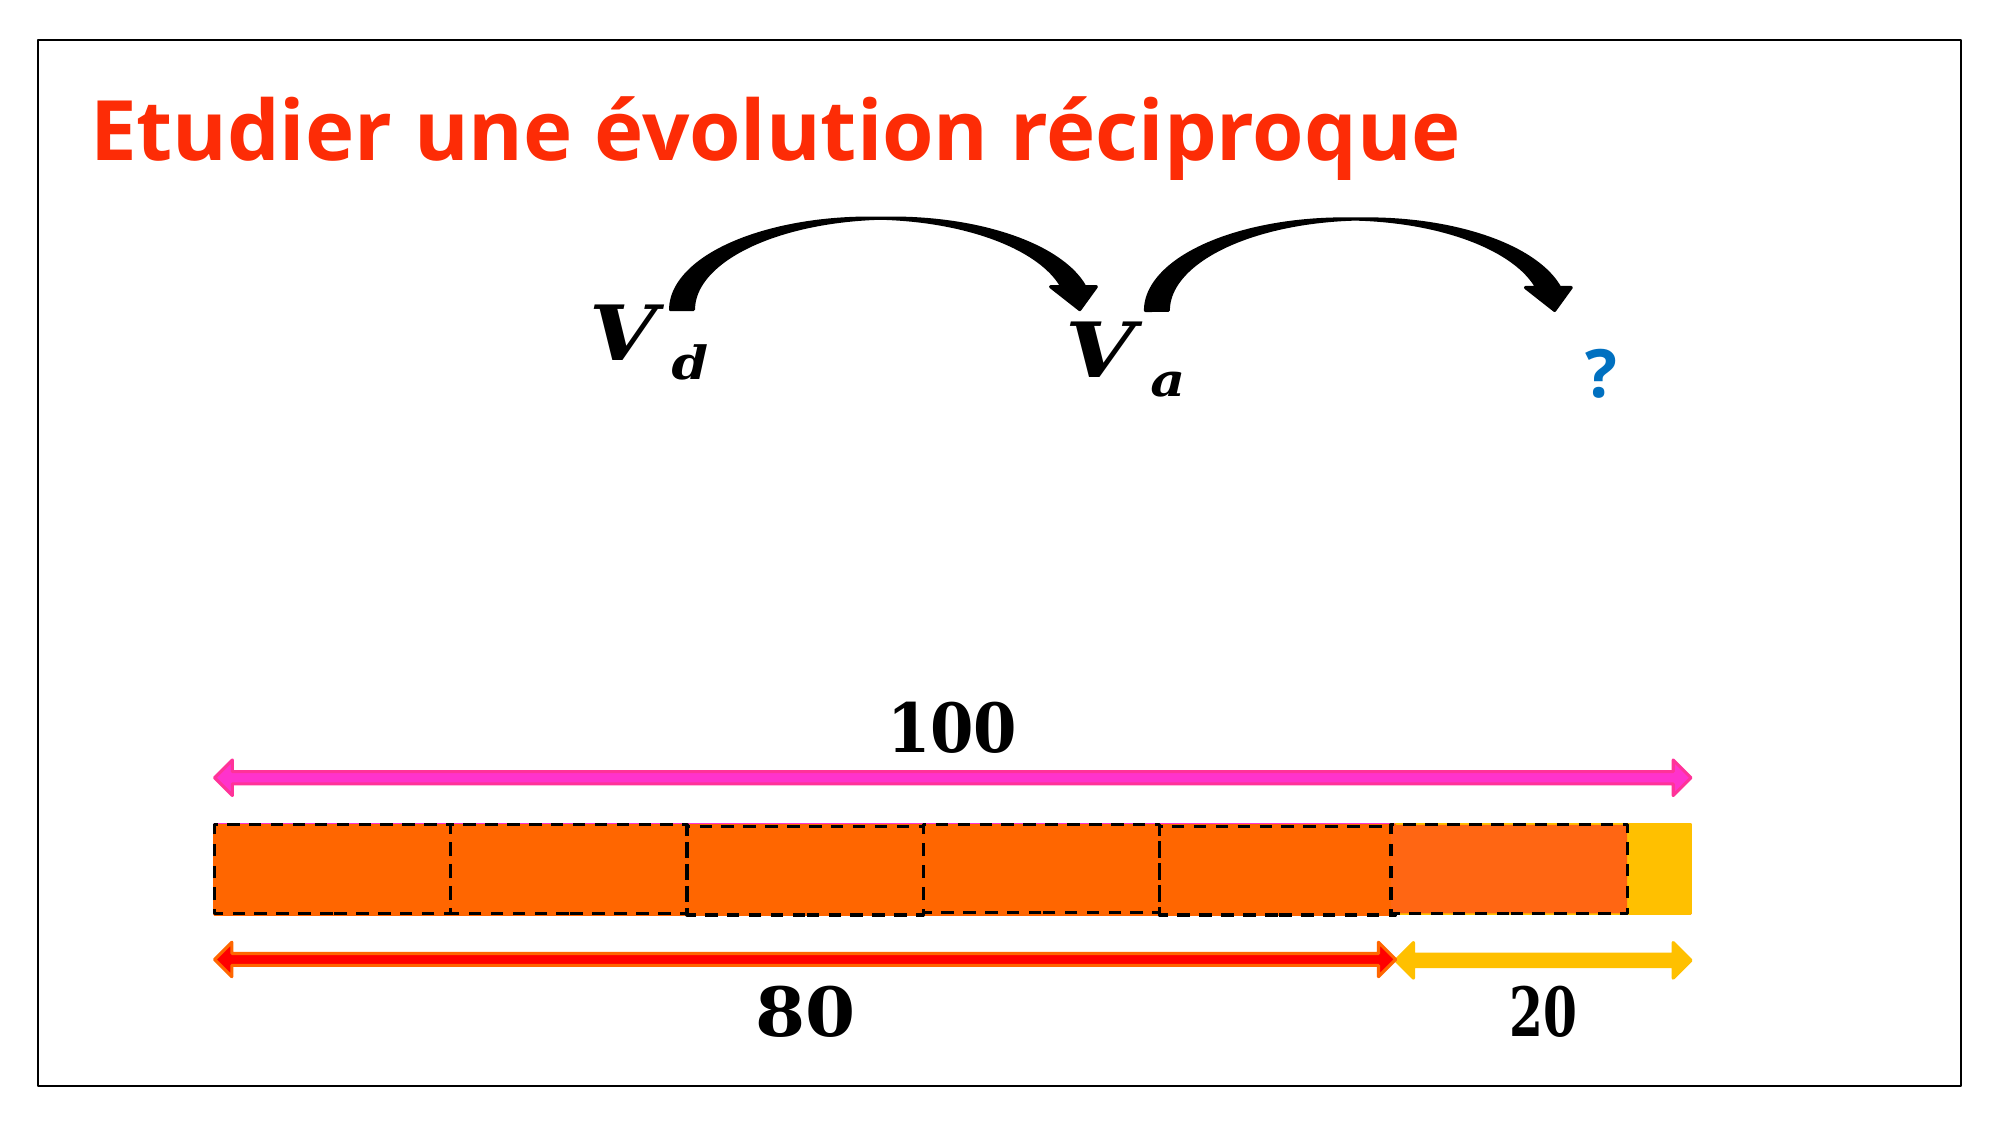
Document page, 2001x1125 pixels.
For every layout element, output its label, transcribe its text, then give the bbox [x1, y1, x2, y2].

text_box [1389, 823, 1629, 915]
text_box [213, 940, 1397, 979]
text_box [213, 758, 1693, 797]
text_box Etudier une évolution réciproque [75, 22, 2000, 245]
text_box [1158, 825, 1397, 917]
text_box [685, 825, 925, 917]
text_box [669, 216, 1098, 312]
text_box [1143, 217, 1573, 313]
text_box [213, 823, 450, 915]
text_box [1628, 823, 1692, 915]
text_box [922, 823, 1161, 914]
text_box [1396, 941, 1693, 980]
text_box [449, 823, 689, 915]
